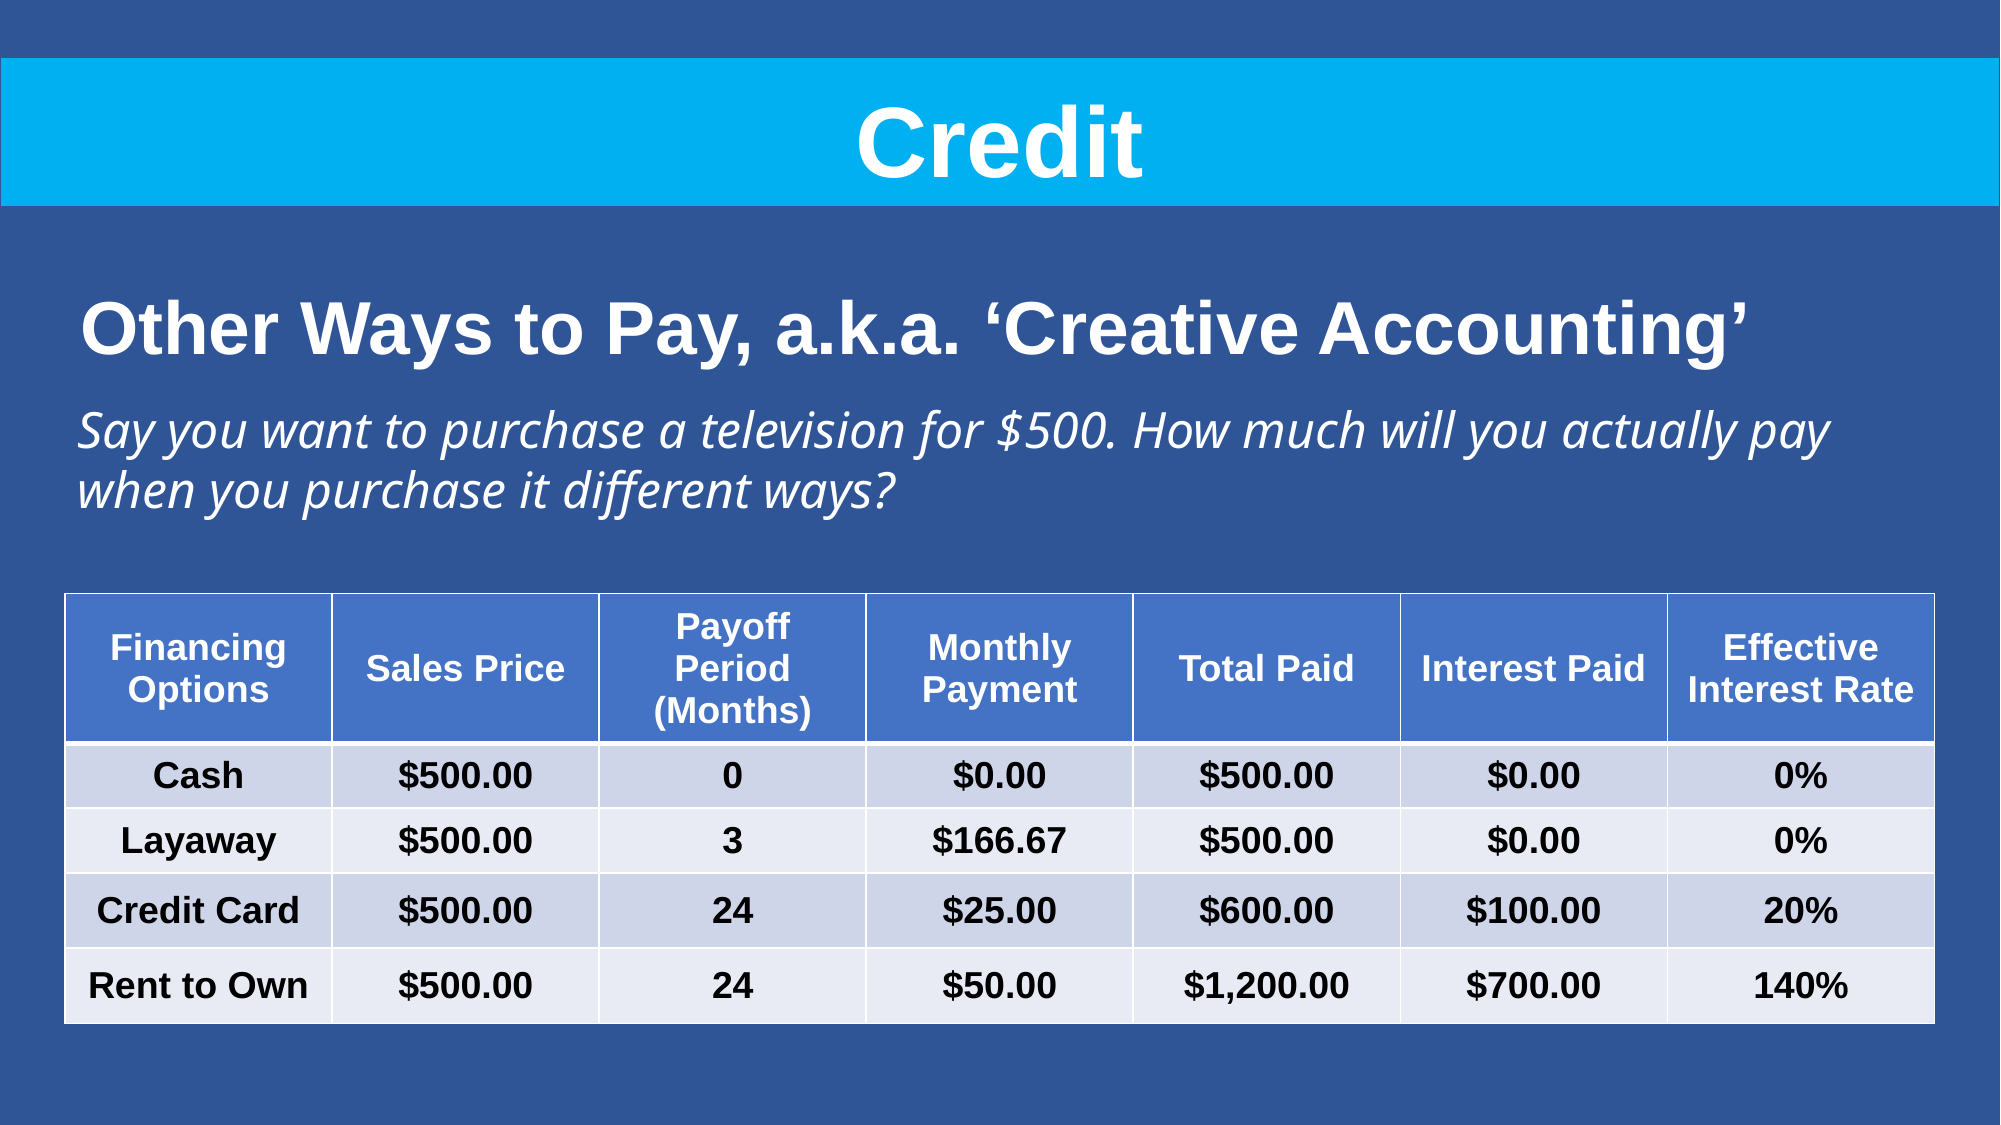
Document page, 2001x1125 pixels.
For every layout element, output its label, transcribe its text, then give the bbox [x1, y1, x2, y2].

text_box Credit [266, 70, 1734, 206]
table_cell $25.00 [867, 874, 1132, 947]
table_cell 3 [600, 809, 865, 872]
table_cell $100.00 [1401, 874, 1667, 947]
table_header Sales Price [333, 594, 598, 741]
table_cell $50.00 [867, 949, 1132, 1023]
table_cell 0% [1668, 809, 1934, 872]
table_cell $700.00 [1401, 949, 1667, 1023]
table_header Financing Options [66, 594, 331, 741]
table_cell Cash [66, 746, 331, 807]
table_header Effective Interest Rate [1668, 594, 1934, 741]
table_cell $0.00 [867, 746, 1132, 807]
text_box Say you want to purchase a television for $500. How much will you actually pay when you purchase it different ways? [63, 391, 1859, 527]
table_cell $1,200.00 [1134, 949, 1400, 1023]
table_header Total Paid [1134, 594, 1400, 741]
table_cell $500.00 [333, 746, 598, 807]
table_cell $0.00 [1401, 746, 1667, 807]
table_cell 20% [1668, 874, 1934, 947]
table_cell $500.00 [333, 809, 598, 872]
table_header Interest Paid [1401, 594, 1667, 741]
table_cell $500.00 [333, 874, 598, 947]
text_box [0, 56, 2000, 208]
table_header Monthly Payment [867, 594, 1132, 741]
table_cell Credit Card [66, 874, 331, 947]
table_cell 140% [1668, 949, 1934, 1023]
table_cell $166.67 [867, 809, 1132, 872]
table_header Payoff Period (Months) [600, 594, 865, 741]
table_cell $500.00 [1134, 746, 1400, 807]
table_cell 24 [600, 874, 865, 947]
table_cell 0 [600, 746, 865, 807]
table_cell $500.00 [1134, 809, 1400, 872]
table_cell Layaway [66, 809, 331, 872]
table_cell $0.00 [1401, 809, 1667, 872]
table_cell $500.00 [333, 949, 598, 1023]
table_cell 0% [1668, 746, 1934, 807]
table_cell Rent to Own [66, 949, 331, 1023]
table_cell $600.00 [1134, 874, 1400, 947]
table_cell 24 [600, 949, 865, 1023]
text_box Other Ways to Pay, a.k.a. ‘Creative Accounting’ [65, 271, 1898, 377]
